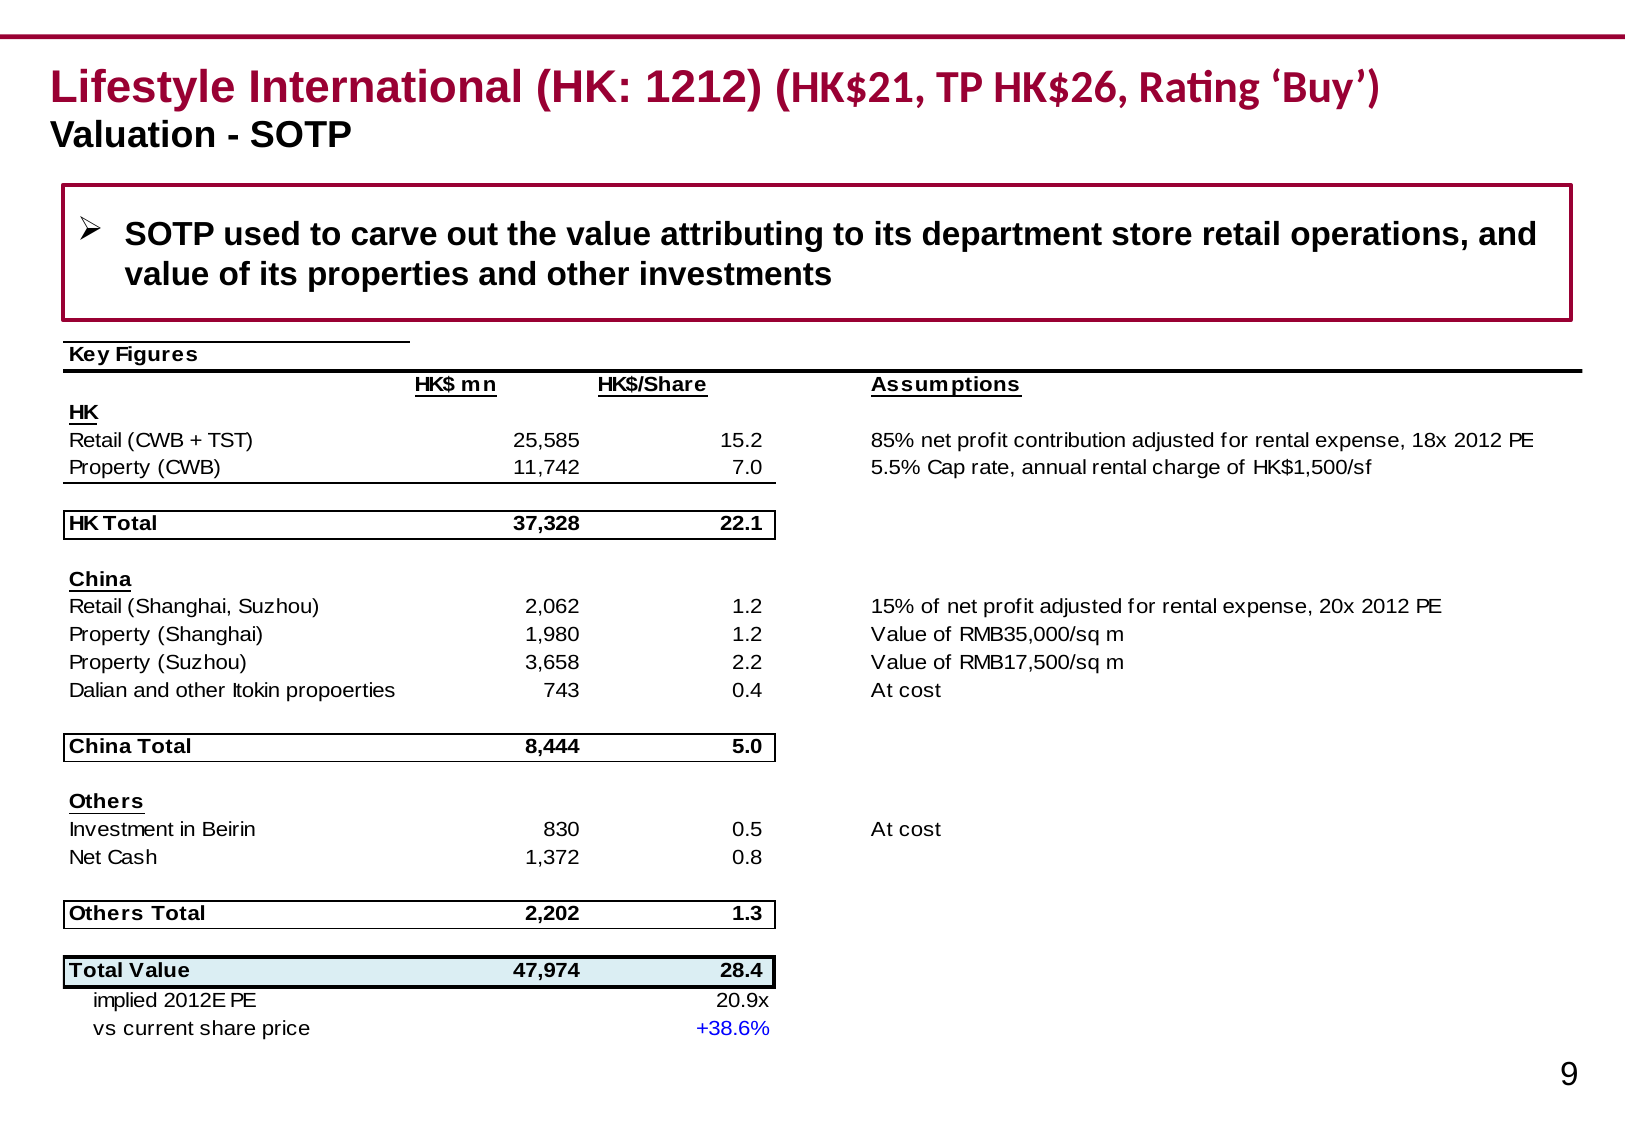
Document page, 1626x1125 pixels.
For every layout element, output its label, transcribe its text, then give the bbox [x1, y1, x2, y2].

title Lifestyle International (HK: 1212) (HK$21, TP HK$26, Rating ‘Buy’) Valuation - SOTP [34, 53, 1598, 241]
text_box SOTP used to carve out the value attributing to its department store retail operations, and value of its properties and other investments [61, 183, 1573, 322]
picture [62, 341, 1585, 1045]
text_box 9 [1545, 1044, 1594, 1100]
